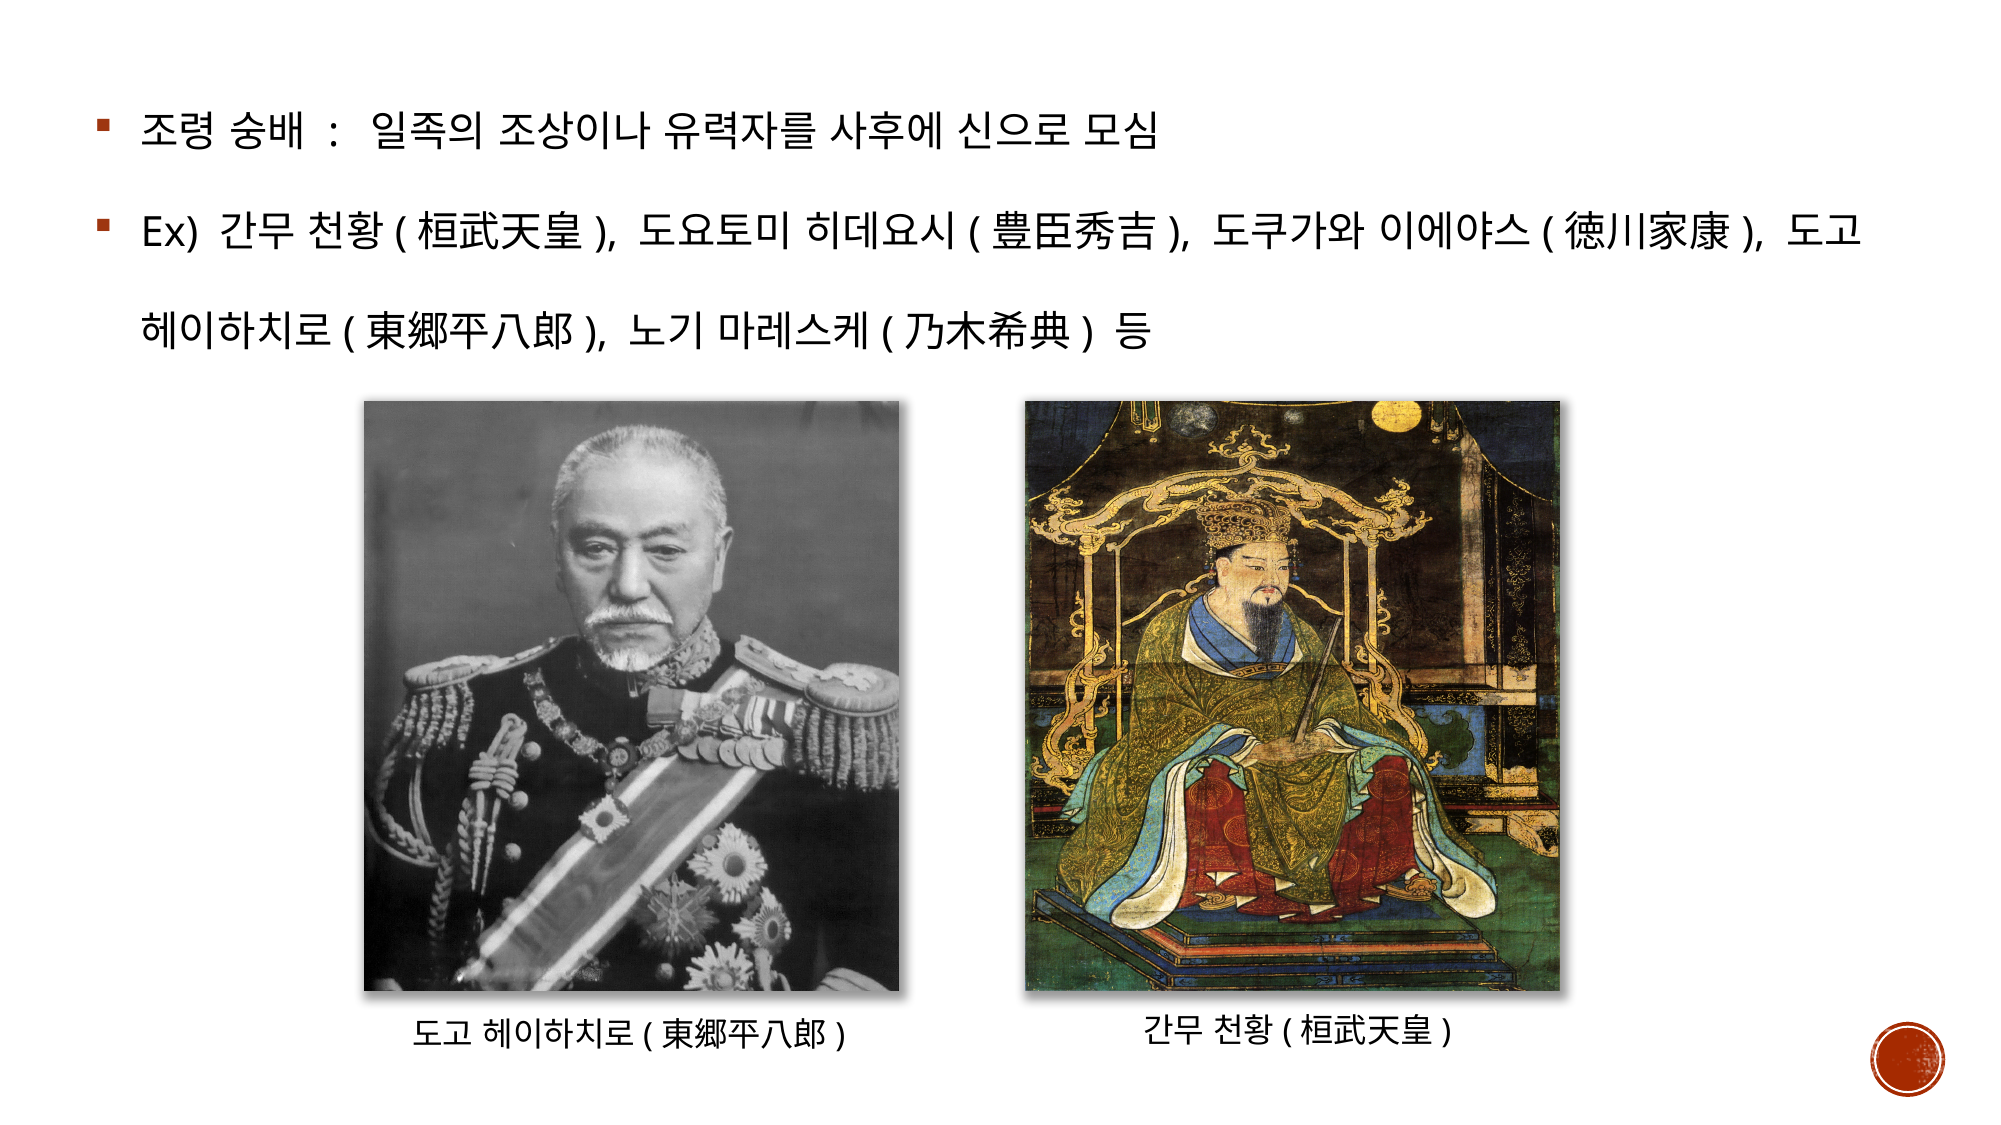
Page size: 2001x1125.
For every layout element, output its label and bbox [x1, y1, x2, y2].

text_box [84, 59, 1918, 1058]
